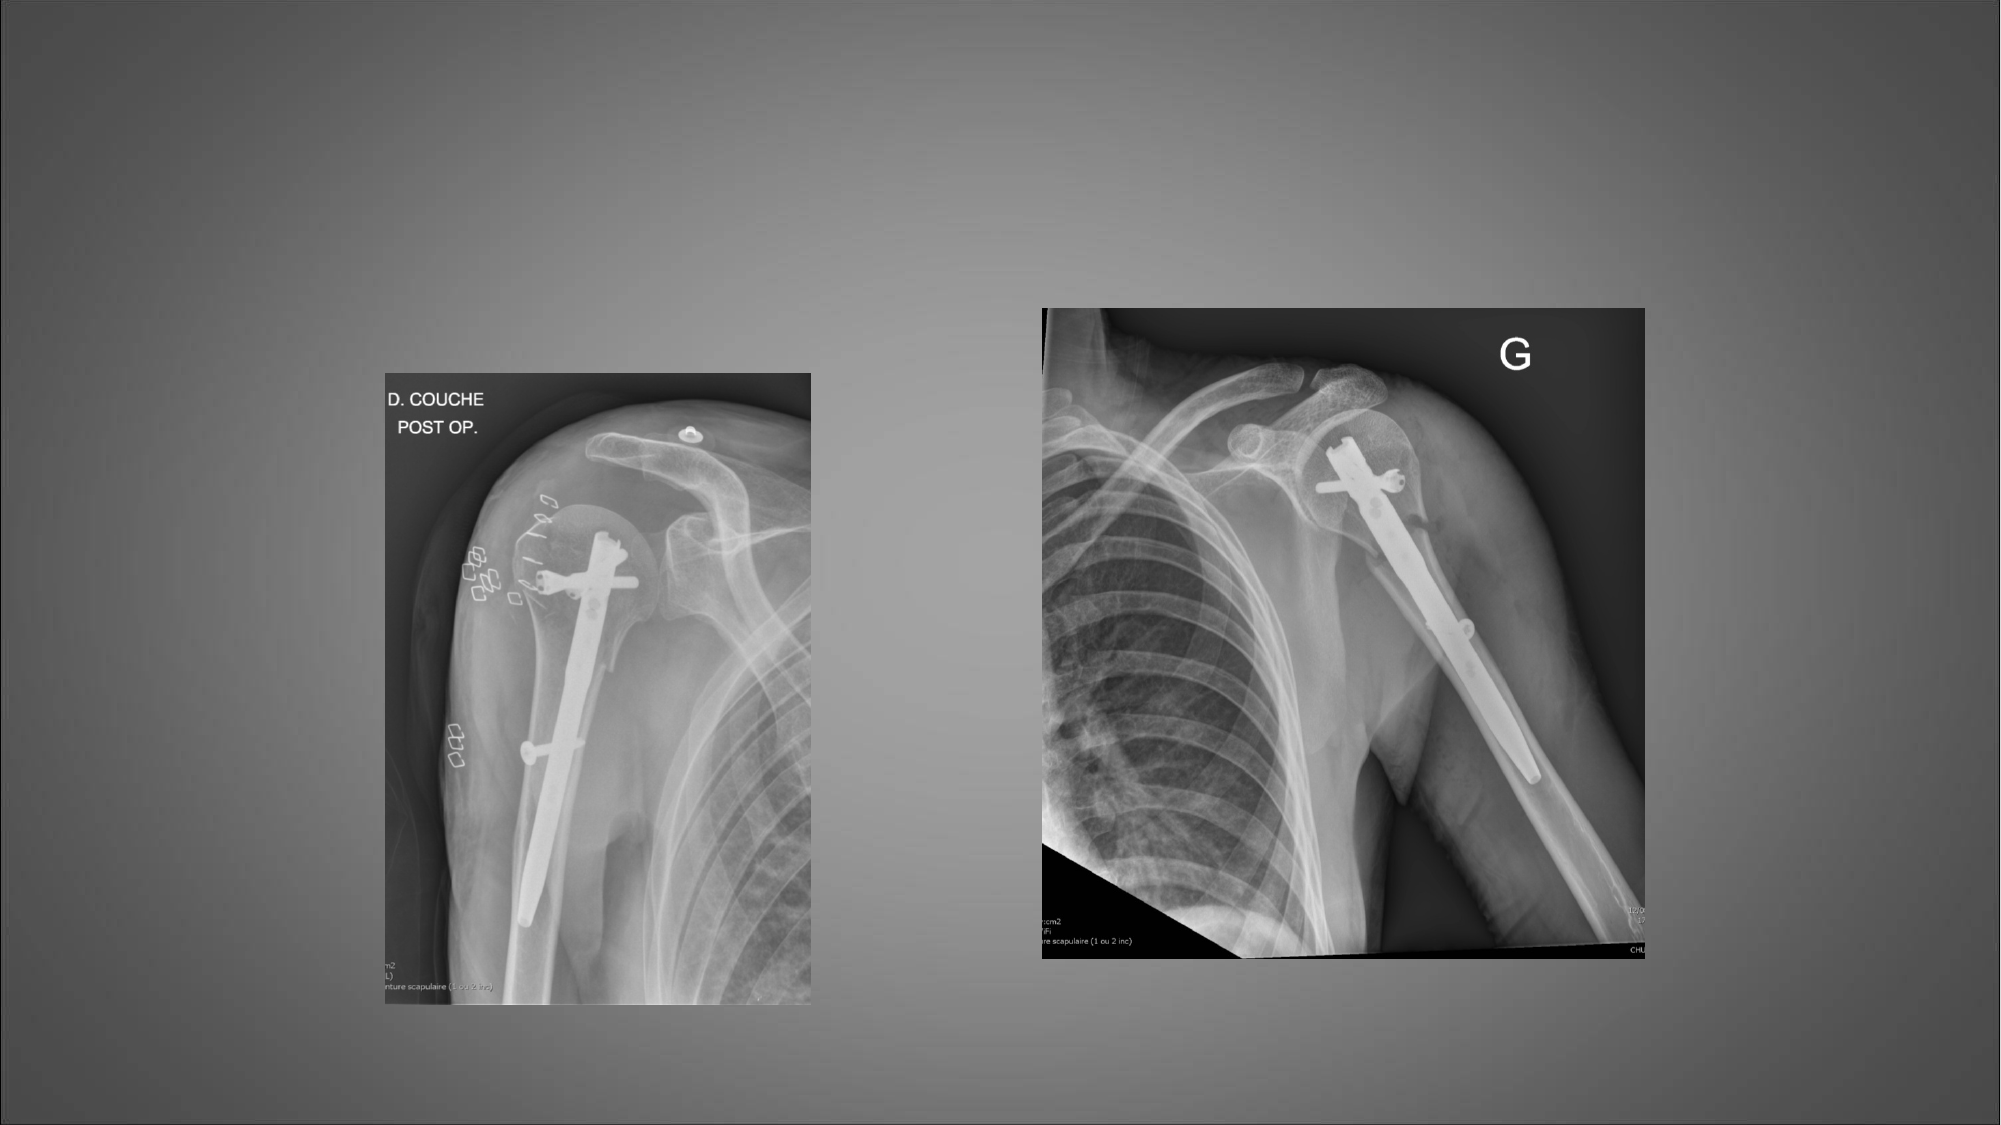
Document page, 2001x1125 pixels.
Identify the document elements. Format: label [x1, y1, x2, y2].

list [385, 373, 812, 1006]
list [1042, 308, 1646, 960]
picture [0, 0, 2001, 1125]
